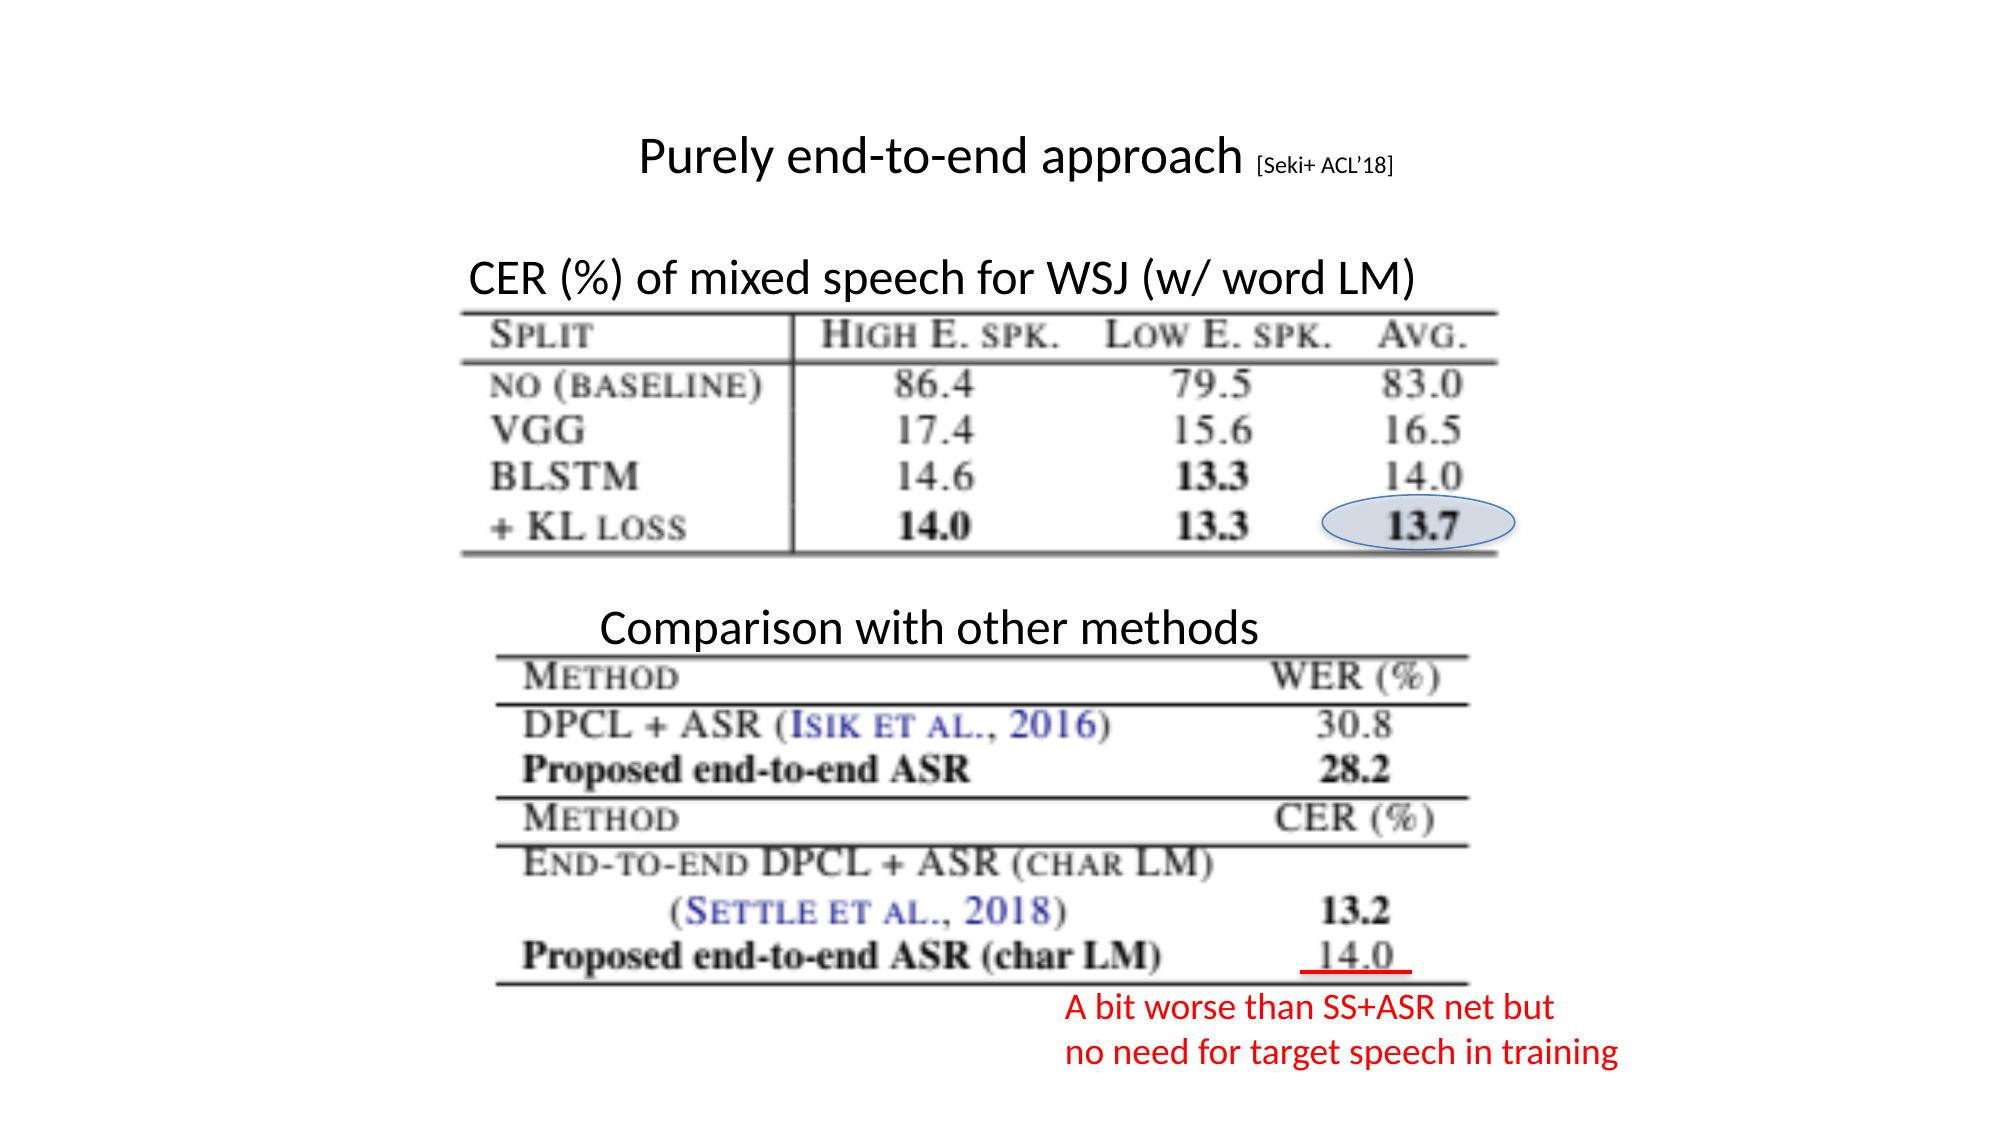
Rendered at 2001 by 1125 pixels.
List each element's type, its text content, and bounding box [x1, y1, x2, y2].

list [487, 637, 1476, 1004]
title Purely end-to-end approach [Seki+ ACL’18] [287, 112, 1751, 192]
text_box [1504, 508, 1516, 536]
picture [449, 299, 1501, 563]
text_box Comparison with other methods [585, 586, 1275, 635]
text_box CER (%) of mixed speech for WSJ (w/ word LM) [454, 237, 1433, 298]
text_box A bit worse than SS+ASR net but no need for target speech in training [1049, 974, 1738, 1080]
